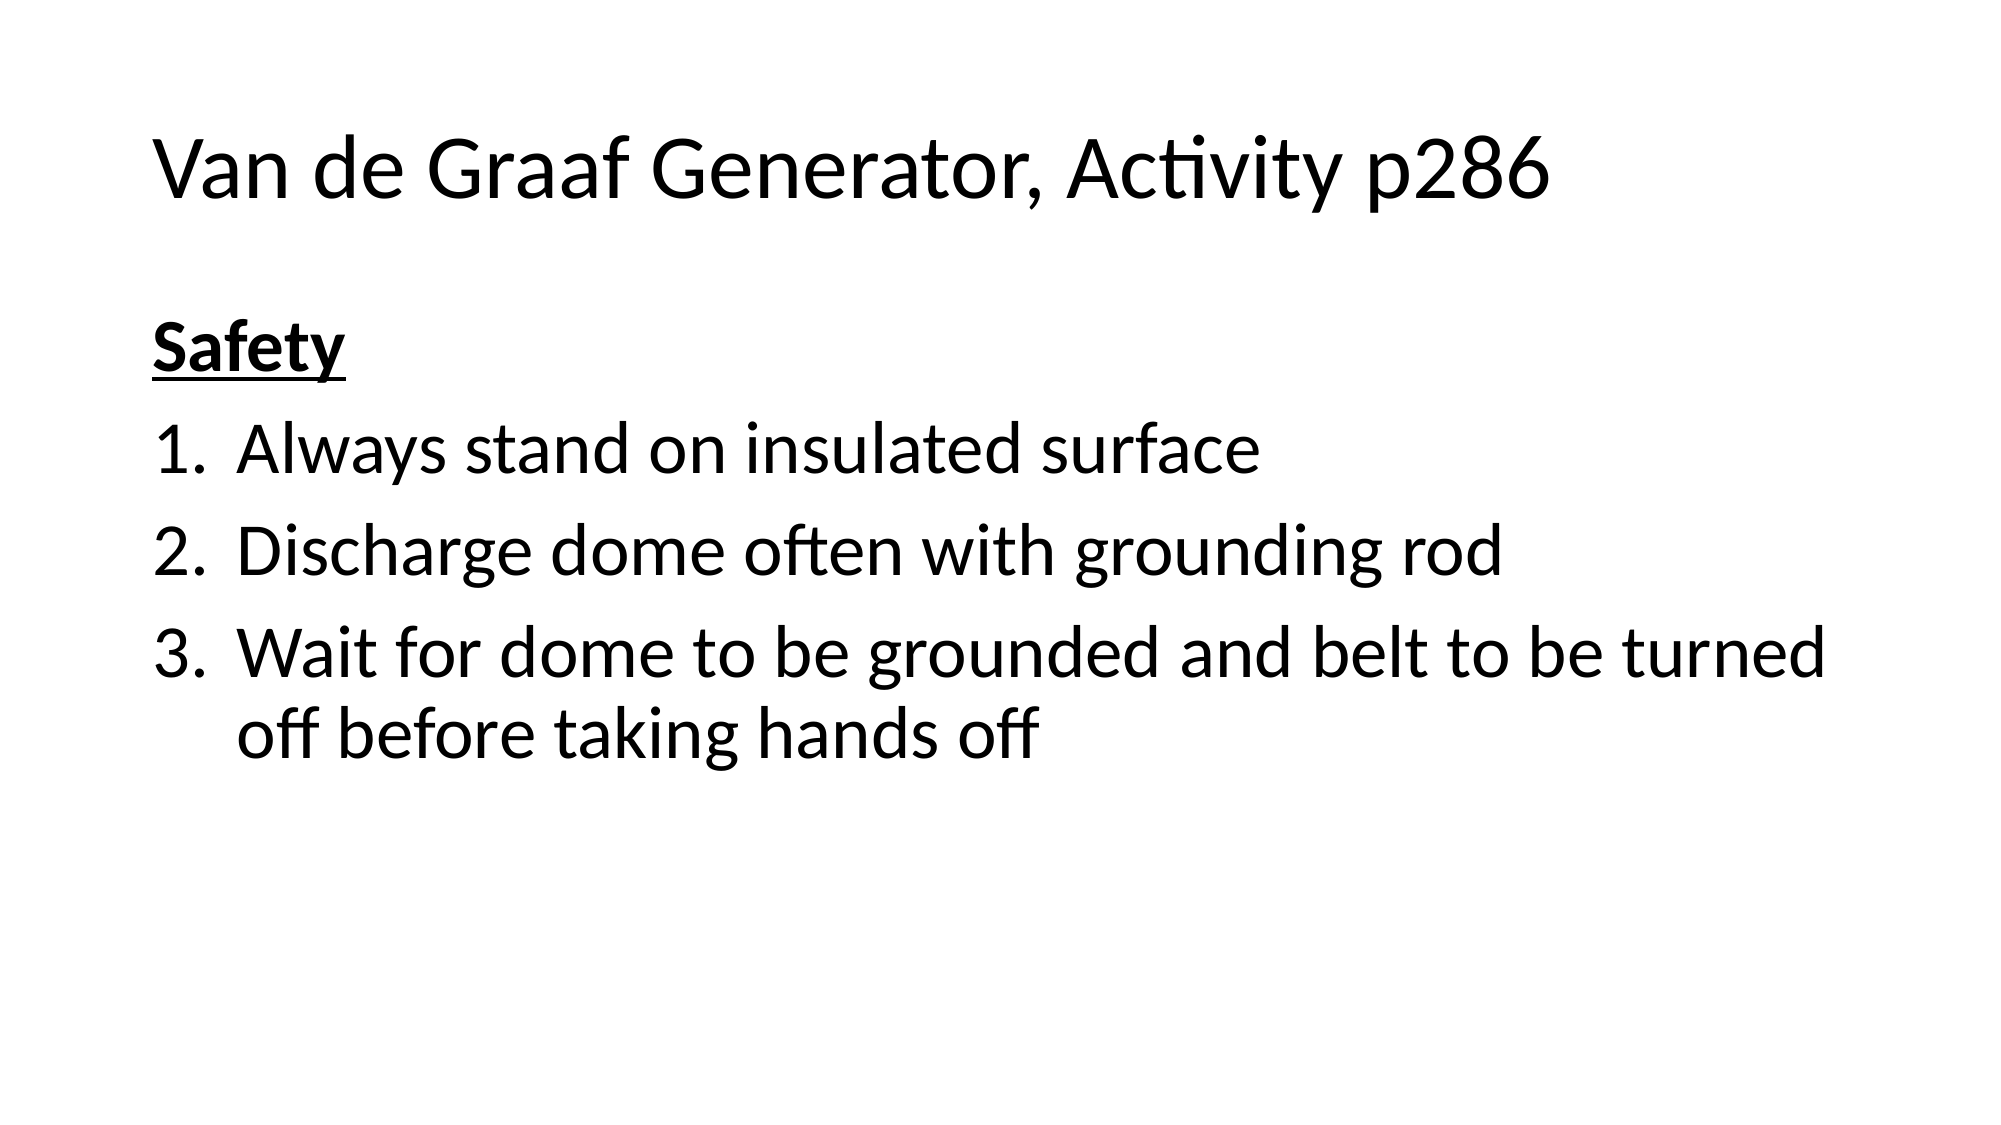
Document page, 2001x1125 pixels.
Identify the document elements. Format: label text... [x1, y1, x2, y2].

title Van de Graaf Generator, Activity p286 [137, 59, 1863, 278]
list Safety Always stand on insulated surface Discharge dome often with grounding rod Wait for dome to be grounded and belt to be turned off before taking hands off [137, 299, 1863, 1014]
